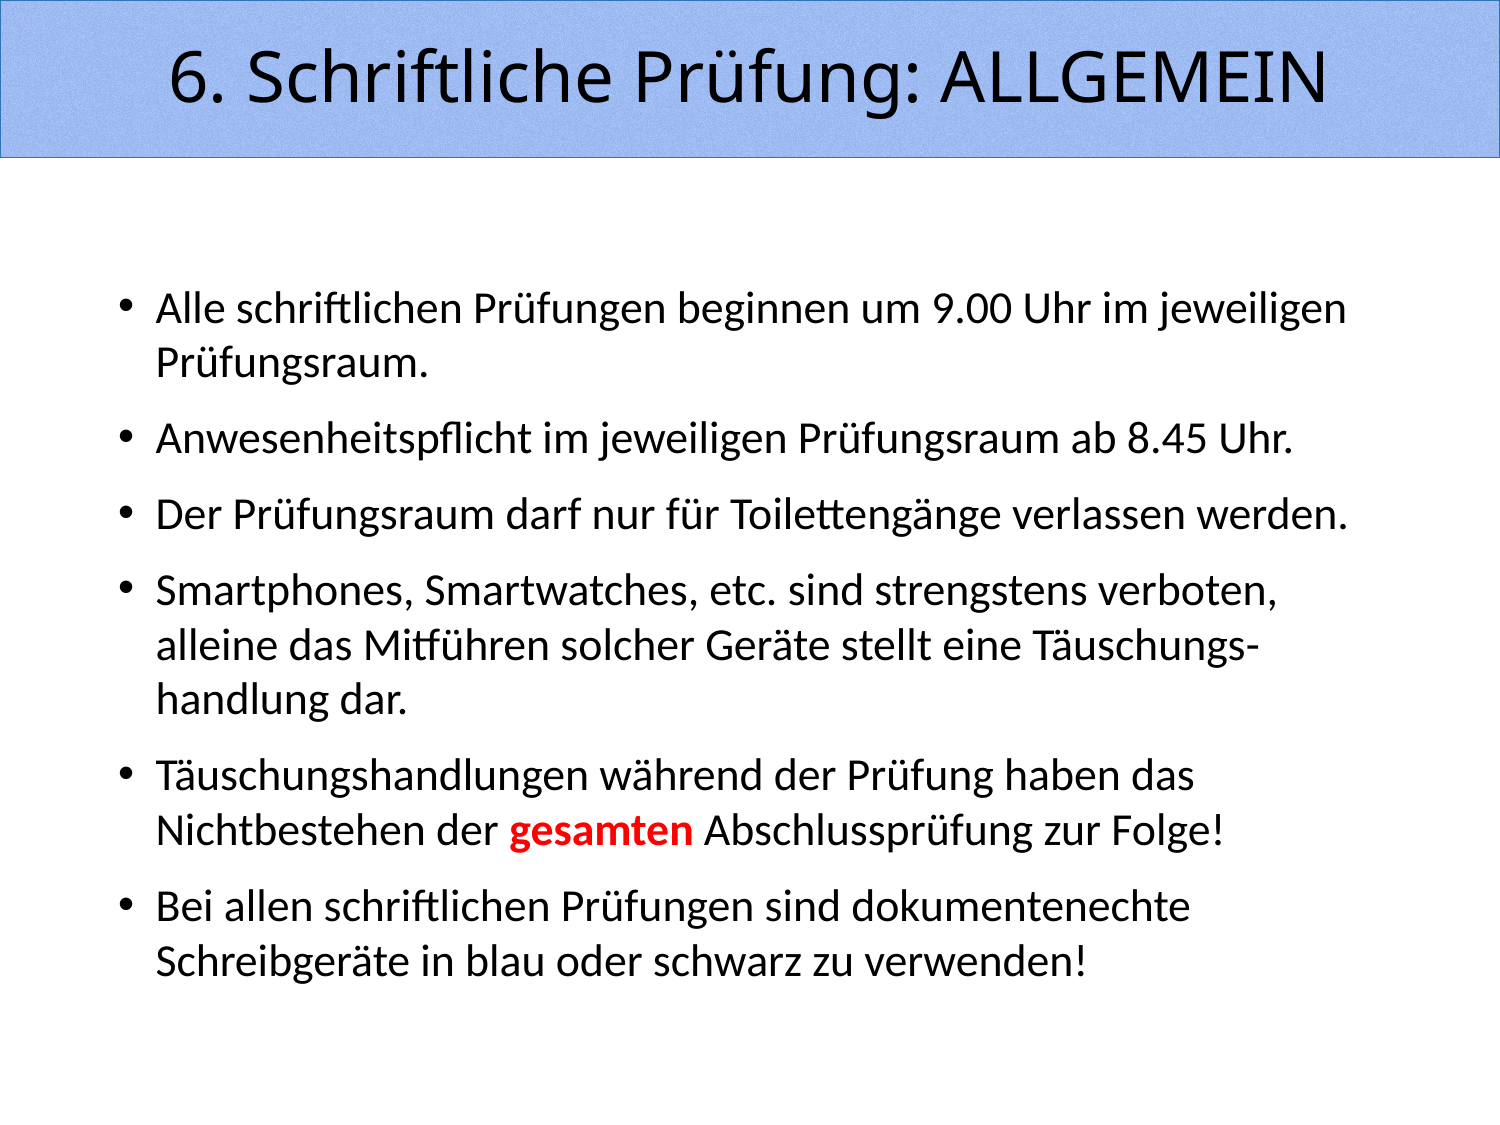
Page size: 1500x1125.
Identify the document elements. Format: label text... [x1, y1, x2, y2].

title 6. Schriftliche Prüfung: ALLGEMEIN [103, 26, 1397, 134]
list Alle schriftlichen Prüfungen beginnen um 9.00 Uhr im jeweiligen Prüfungsraum. Anwesenheitspflicht im jeweiligen Prüfungsraum ab 8.45 Uhr. Der Prüfungsraum darf nur für Toilettengänge verlassen werden. Smartphones, Smartwatches, etc. sind strengstens verboten, alleine das Mitführen solcher Geräte stellt eine Täuschungs-handlung dar. Täuschungshandlungen während der Prüfung haben das Nichtbestehen der gesamten Abschlussprüfung zur Folge! Bei allen schriftlichen Prüfungen sind dokumentenechte Schreibgeräte in blau oder schwarz zu verwenden! [103, 269, 1397, 1075]
